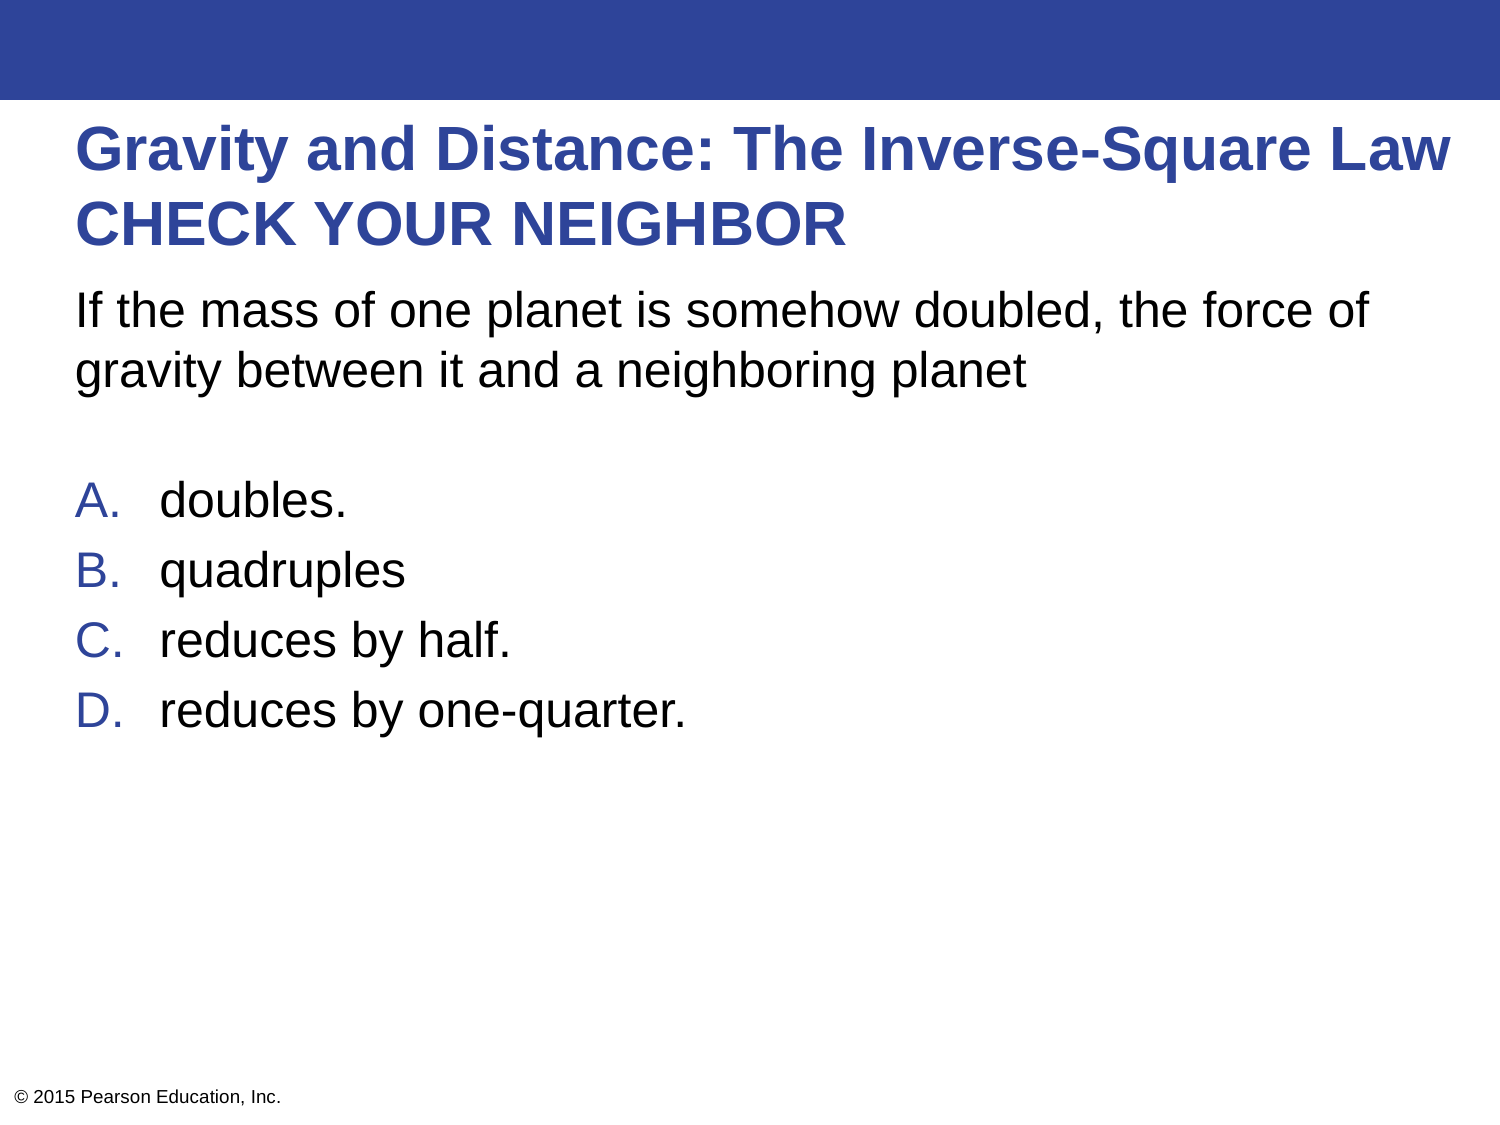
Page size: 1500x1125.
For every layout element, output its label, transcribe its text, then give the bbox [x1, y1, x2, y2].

title Gravity and Distance: The Inverse-Square Law CHECK YOUR NEIGHBOR [0, 100, 1500, 268]
footer © 2015 Pearson Education, Inc. [14, 1084, 900, 1115]
list If the mass of one planet is somehow doubled, the force of gravity between it and a neighboring planet doubles. quadruples reduces by half. reduces by one-quarter. [59, 270, 1410, 1083]
